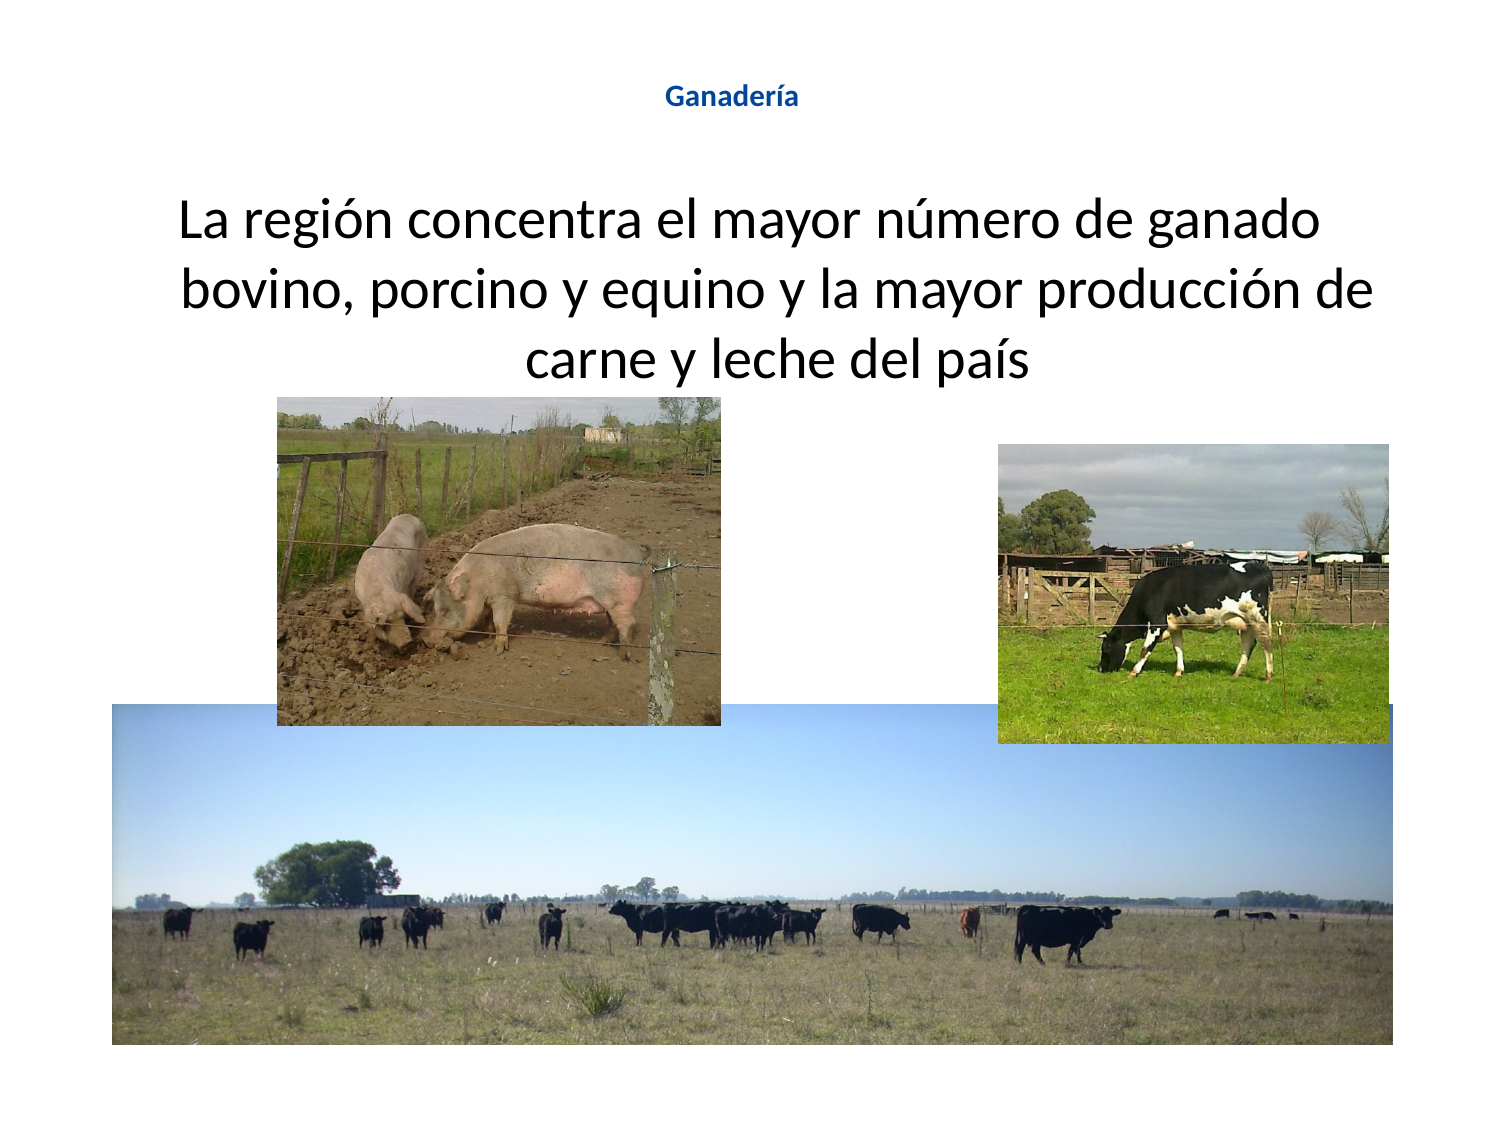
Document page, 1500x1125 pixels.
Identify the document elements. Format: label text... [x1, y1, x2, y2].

picture [111, 396, 1393, 1045]
list La región concentra el mayor número de ganado bovino, porcino y equino y la mayor producción de carne y leche del país [74, 172, 1426, 1006]
title Ganadería [64, 66, 1400, 197]
